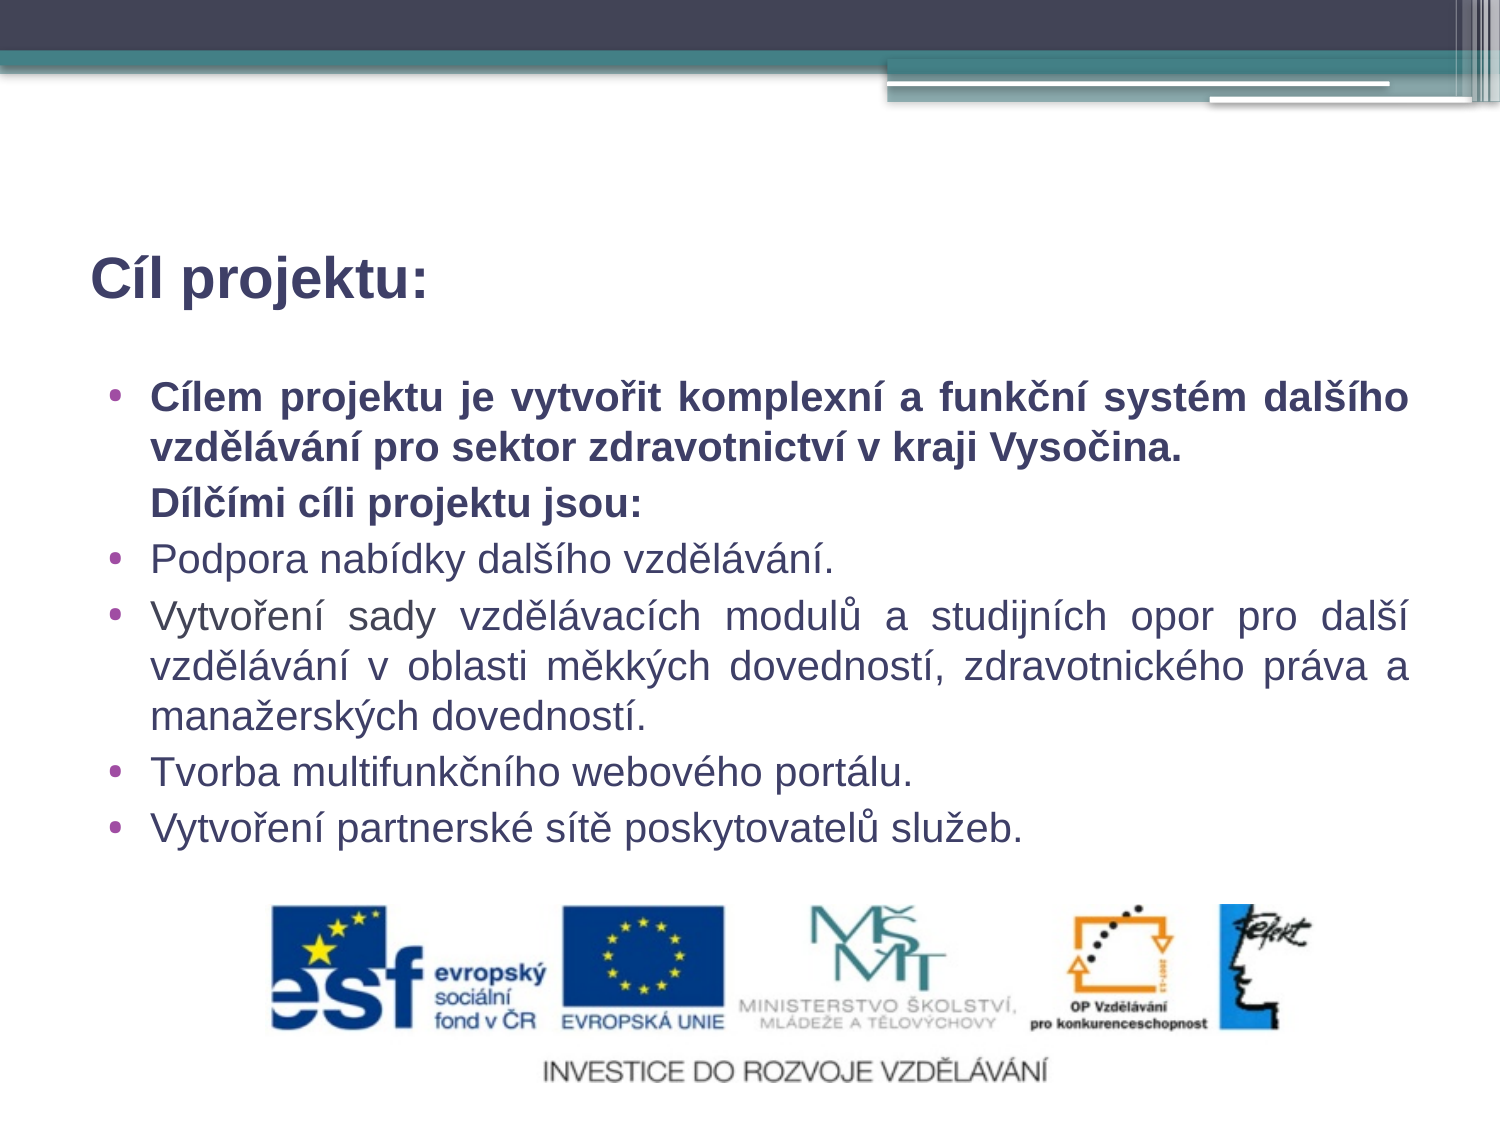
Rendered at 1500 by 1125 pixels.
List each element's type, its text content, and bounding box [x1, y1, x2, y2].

list Cílem projektu je vytvořit komplexní a funkční systém dalšího vzdělávání pro sektor zdravotnictví v kraji Vysočina. Dílčími cíli projektu jsou: Podpora nabídky dalšího vzdělávání. Vytvoření sady vzdělávacích modulů a studijních opor pro další vzdělávání v oblasti měkkých dovedností, zdravotnického práva a manažerských dovedností. Tvorba multifunkčního webového portálu. Vytvoření partnerské sítě poskytovatelů služeb. [74, 361, 1426, 929]
title Cíl projektu: [74, 187, 1426, 361]
picture [265, 904, 1318, 1083]
